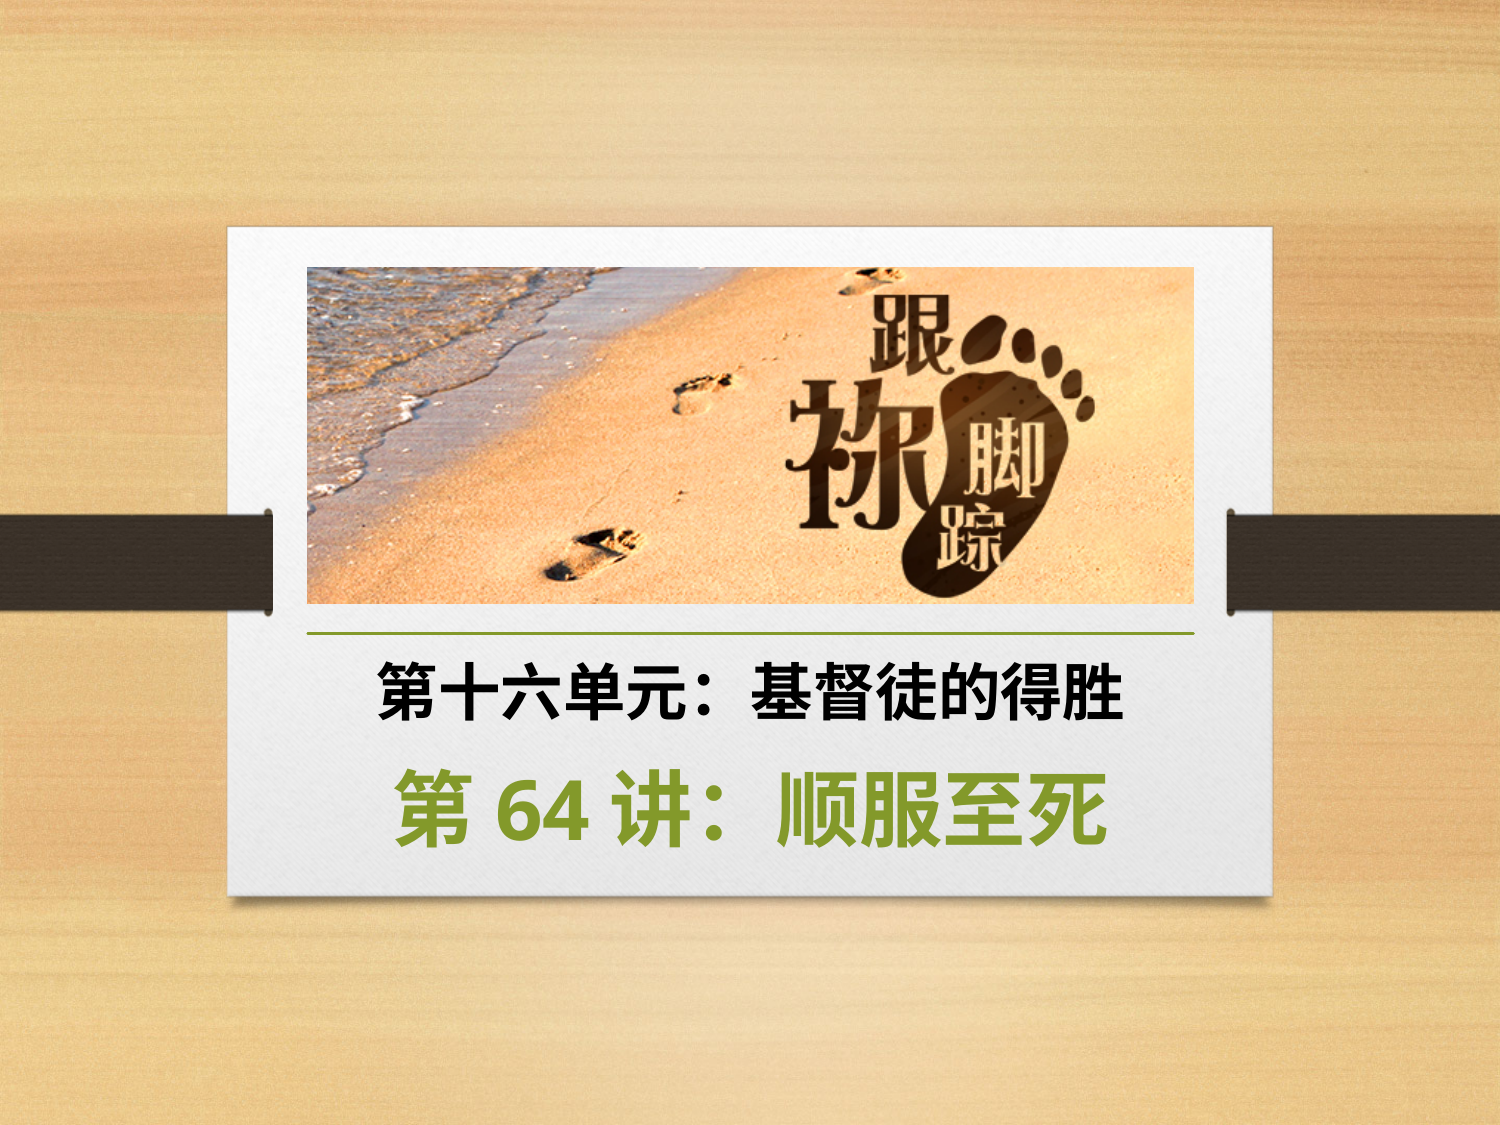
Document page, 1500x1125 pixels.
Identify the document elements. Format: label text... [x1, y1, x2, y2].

picture [0, 0, 1500, 1125]
subtitle 第十六单元：基督徒的得胜 第64讲：顺服至死 [315, 645, 1187, 870]
